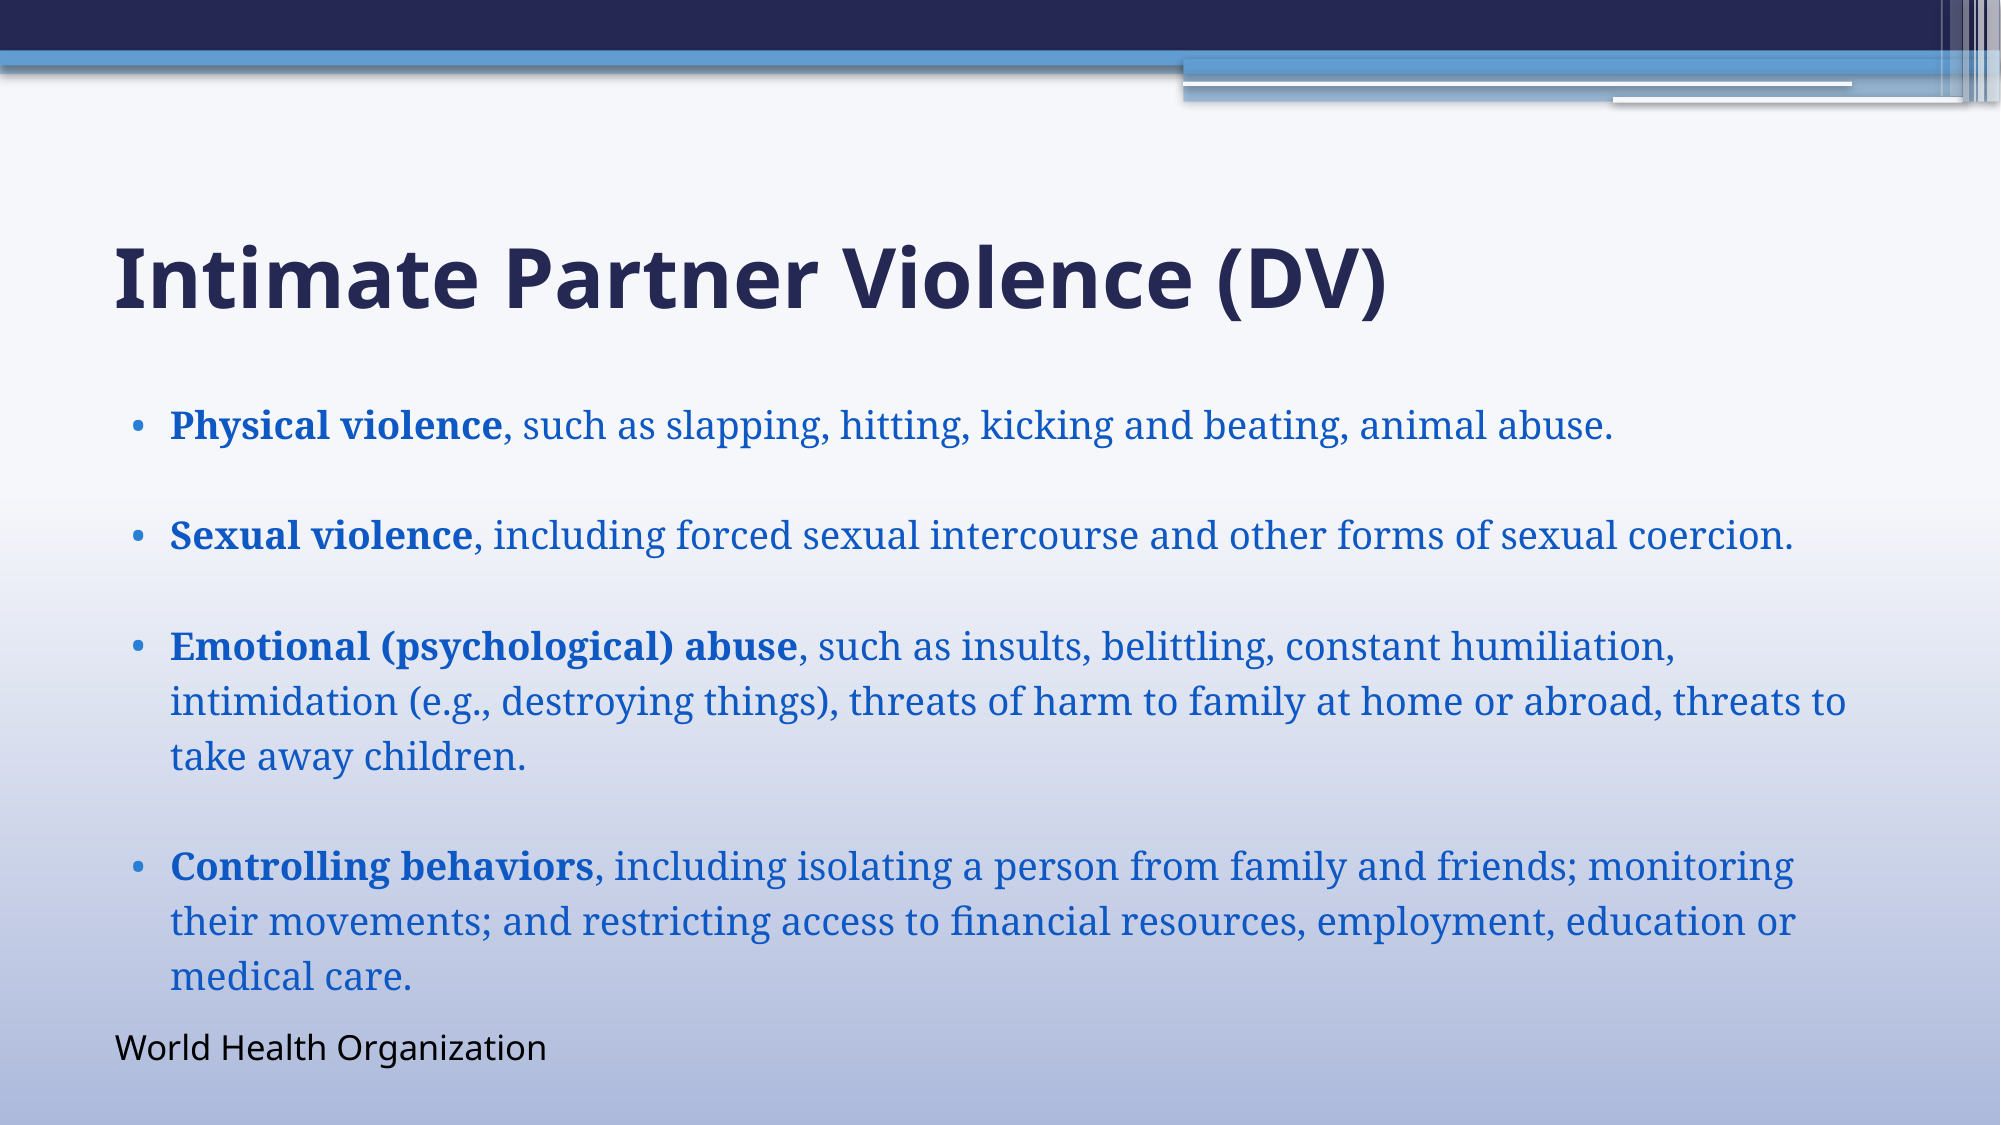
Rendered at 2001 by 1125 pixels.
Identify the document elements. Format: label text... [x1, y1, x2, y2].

list Physical violence, such as slapping, hitting, kicking and beating, animal abuse. Sexual violence, including forced sexual intercourse and other forms of sexual coercion. Emotional (psychological) abuse, such as insults, belittling, constant humiliation, intimidation (e.g., destroying things), threats of harm to family at home or abroad, threats to take away children. Controlling behaviors, including isolating a person from family and friends; monitoring their movements; and restricting access to financial resources, employment, education or medical care. World Health Organization [99, 368, 1900, 1079]
title Intimate Partner Violence (DV) [99, 187, 1900, 363]
